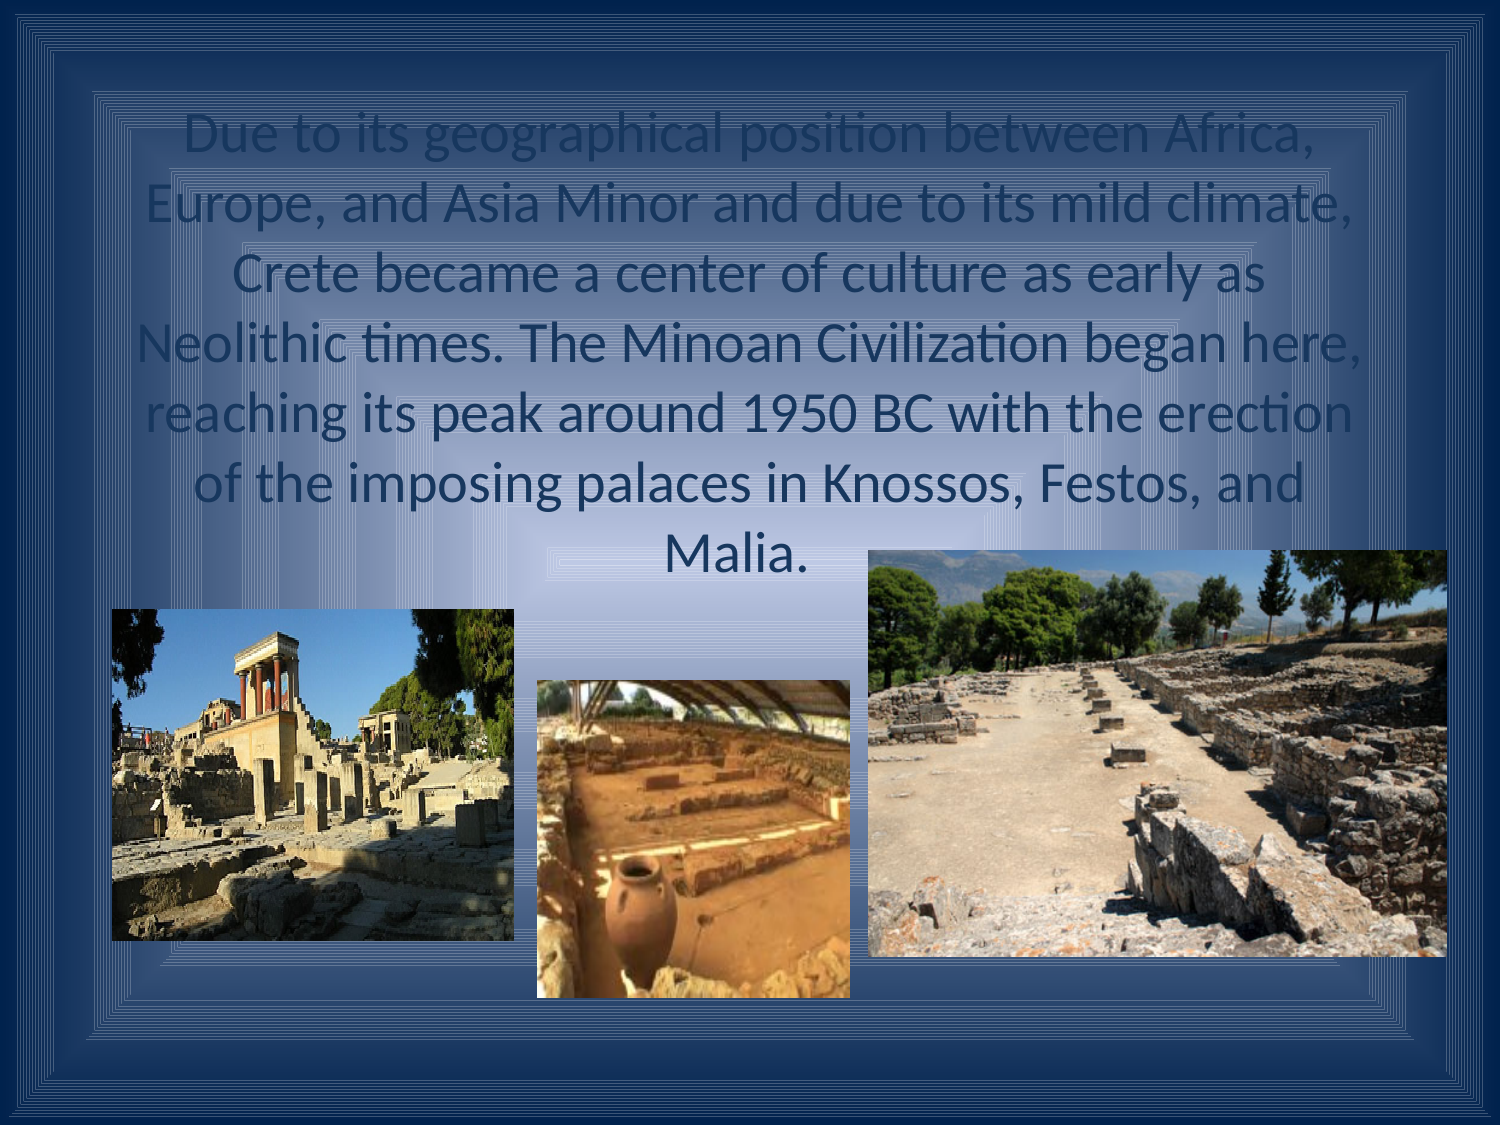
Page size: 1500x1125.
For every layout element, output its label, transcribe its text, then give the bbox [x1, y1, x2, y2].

picture [867, 550, 1448, 957]
picture [537, 680, 851, 998]
picture [111, 609, 514, 941]
title Due to its geographical position between Africa, Europe, and Asia Minor and due to its mild climate, Crete became a center of culture as early as Neolithic times. The Minoan Civilization began here, reaching its peak around 1950 BC with the erection of the imposing palaces in Knossos, Festos, and Malia. [112, 90, 1388, 539]
